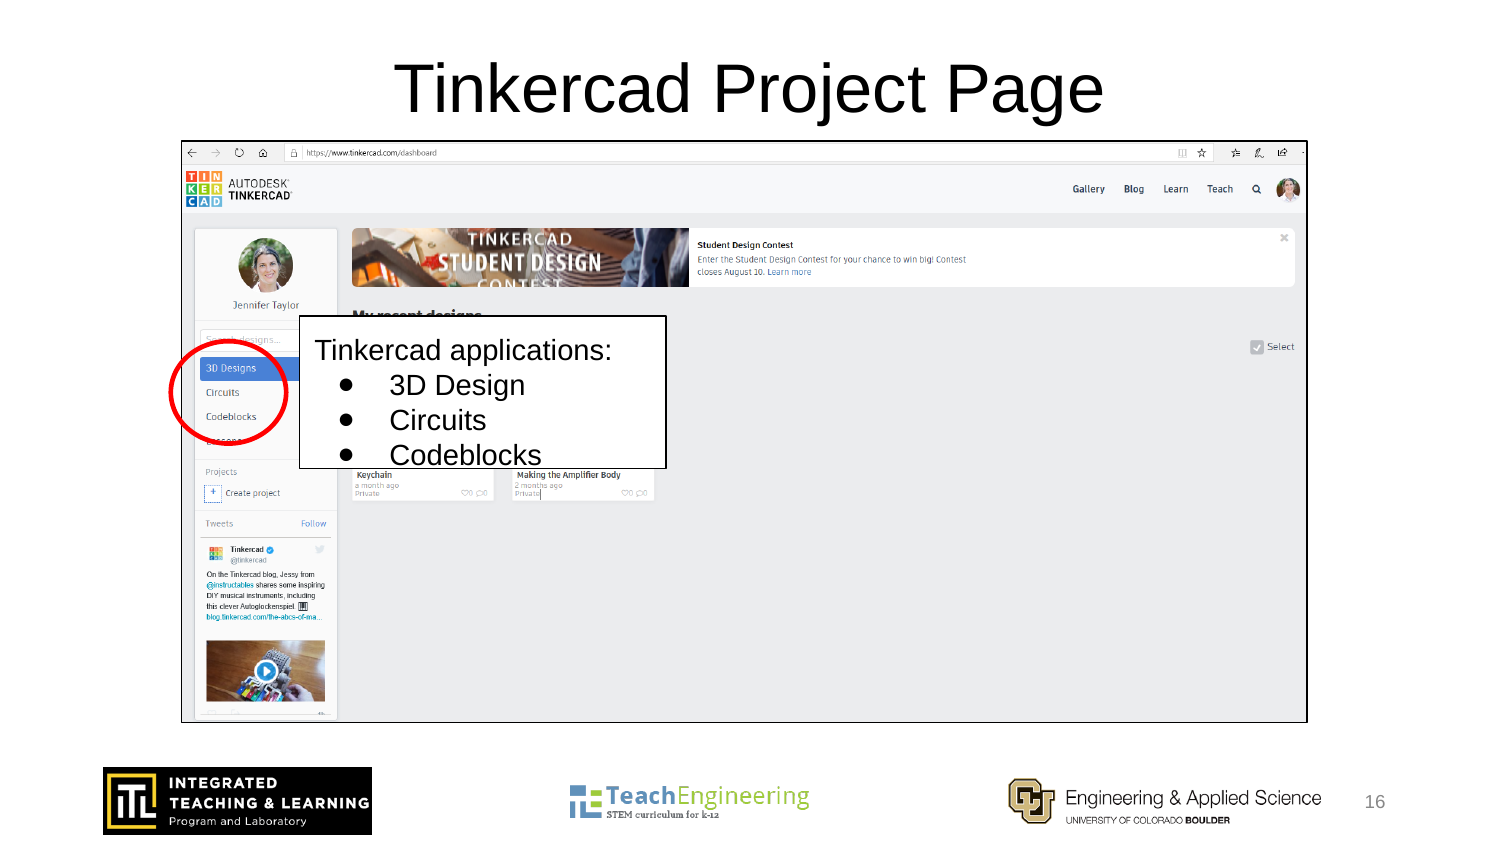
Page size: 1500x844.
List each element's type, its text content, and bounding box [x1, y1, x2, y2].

picture [103, 767, 372, 835]
picture [566, 781, 814, 822]
text_box [170, 371, 176, 414]
picture [181, 141, 1307, 723]
slide_number 16 [1343, 778, 1397, 824]
title Tinkercad Project Page [0, 39, 1500, 142]
picture [1008, 778, 1321, 824]
